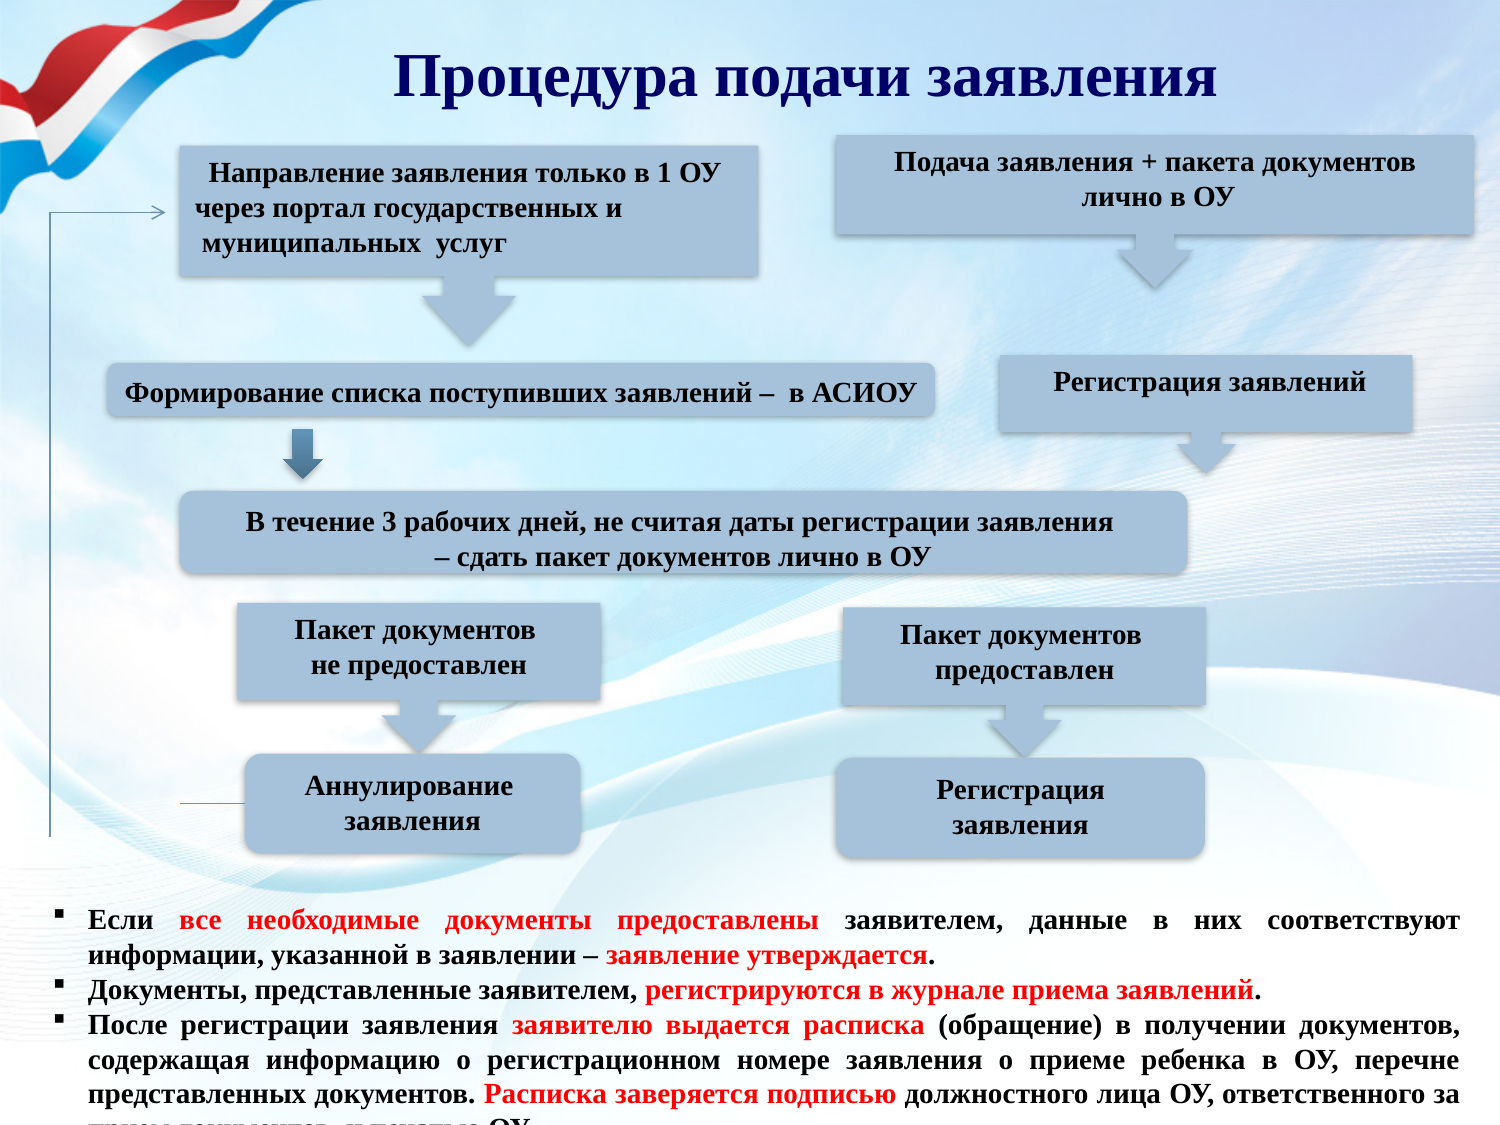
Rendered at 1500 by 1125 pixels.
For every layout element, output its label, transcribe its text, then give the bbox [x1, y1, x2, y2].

picture [0, 0, 1500, 1125]
text_box Формирование списка поступивших заявлений – в АСИОУ [107, 362, 936, 417]
text_box Процедура подачи заявления [199, 25, 1413, 118]
text_box [283, 428, 323, 479]
text_box Аннулирование заявления [244, 753, 581, 854]
text_box В течение 3 рабочих дней, не считая даты регистрации заявления – сдать пакет документов лично в ОУ [179, 490, 1188, 574]
text_box Регистрация заявлений [999, 355, 1413, 474]
text_box Если все необходимые документы предоставлены заявителем, данные в них соответствуют информации, указанной в заявлении – заявление утверждается. Документы, представленные заявителем, регистрируются в журнале приема заявлений. После регистрации заявления заявителю выдается расписка (обращение) в получении документов, содержащая информацию о регистрационном номере заявления о приеме ребенка в ОУ, перечне представленных документов. Расписка заверяется подписью должностного лица ОУ, ответственного за прием документов, и печатью ОУ. [37, 892, 1476, 1125]
text_box Подача заявления + пакета документов лично в ОУ [836, 135, 1474, 289]
text_box Пакет документов предоставлен [843, 607, 1207, 755]
text_box Пакет документов не предоставлен [237, 602, 601, 751]
text_box Направление заявления только в 1 ОУ через портал государственных и муниципальных услуг [179, 145, 759, 347]
text_box Регистрация заявления [836, 757, 1205, 858]
